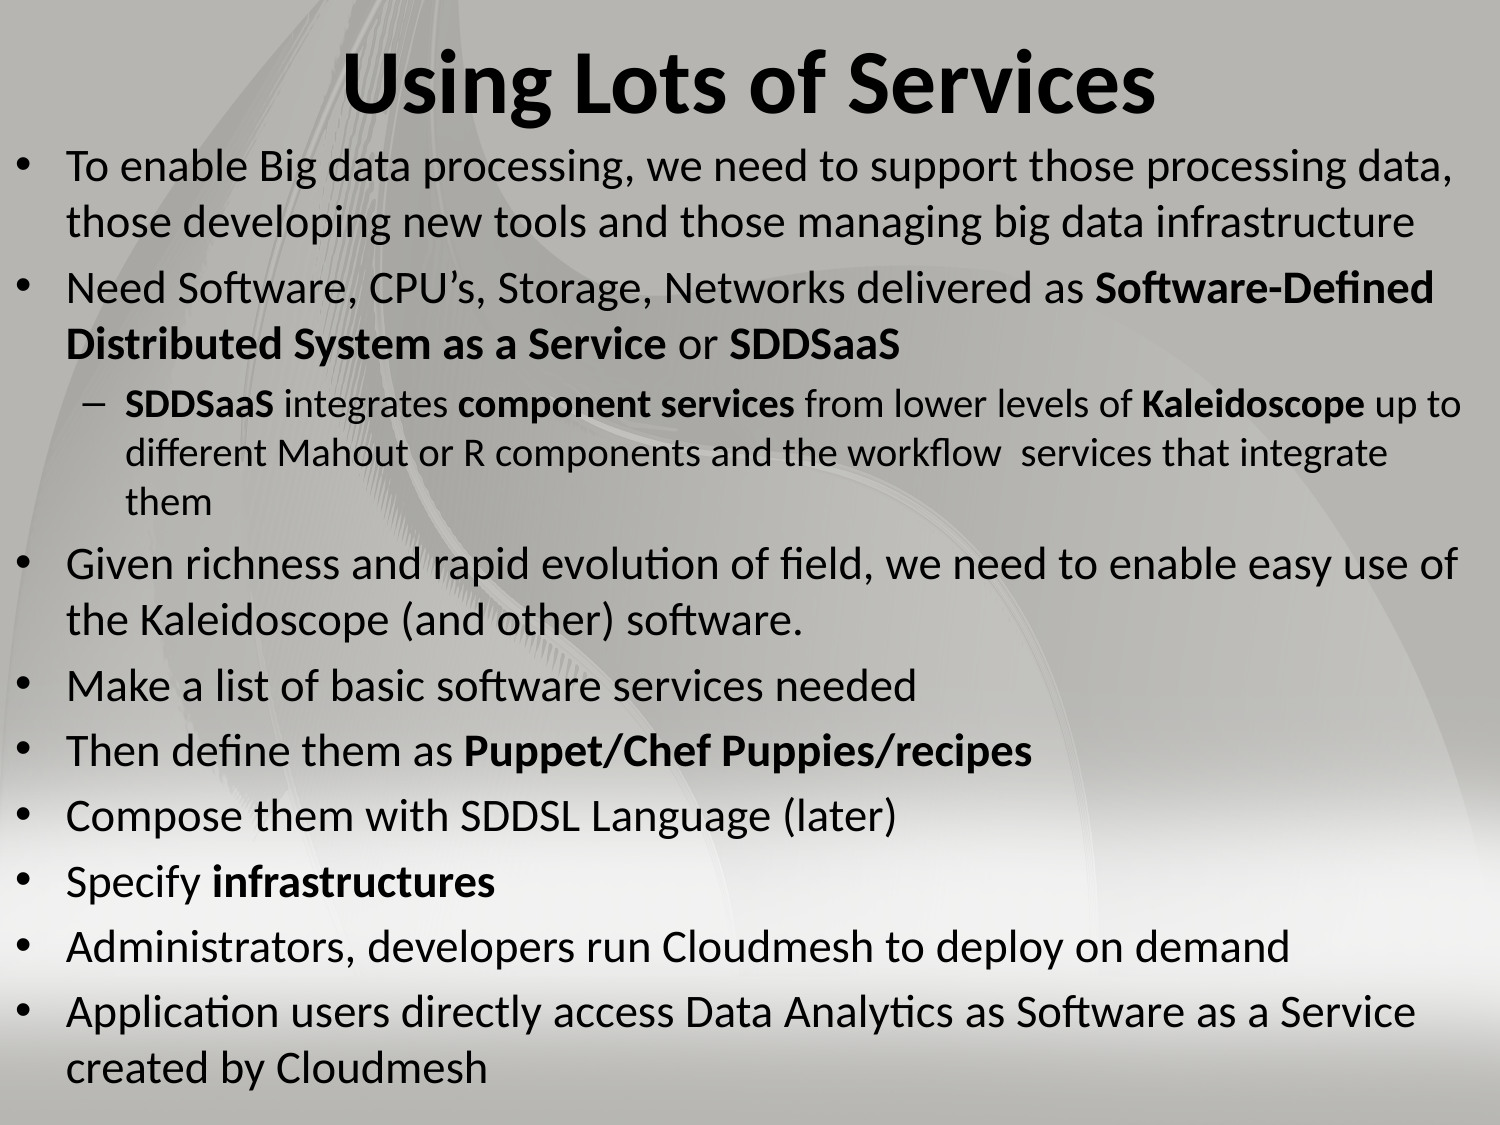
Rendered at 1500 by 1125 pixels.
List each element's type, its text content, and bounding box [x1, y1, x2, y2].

list To enable Big data processing, we need to support those processing data, those developing new tools and those managing big data infrastructure Need Software, CPU’s, Storage, Networks delivered as Software-Defined Distributed System as a Service or SDDSaaS SDDSaaS integrates component services from lower levels of Kaleidoscope up to different Mahout or R components and the workflow services that integrate them Given richness and rapid evolution of field, we need to enable easy use of the Kaleidoscope (and other) software. Make a list of basic software services needed Then define them as Puppet/Chef Puppies/recipes Compose them with SDDSL Language (later) Specify infrastructures Administrators, developers run Cloudmesh to deploy on demand Application users directly access Data Analytics as Software as a Service created by Cloudmesh [0, 127, 1500, 1125]
picture [0, 0, 1500, 127]
title Using Lots of Services [75, 7, 1425, 127]
